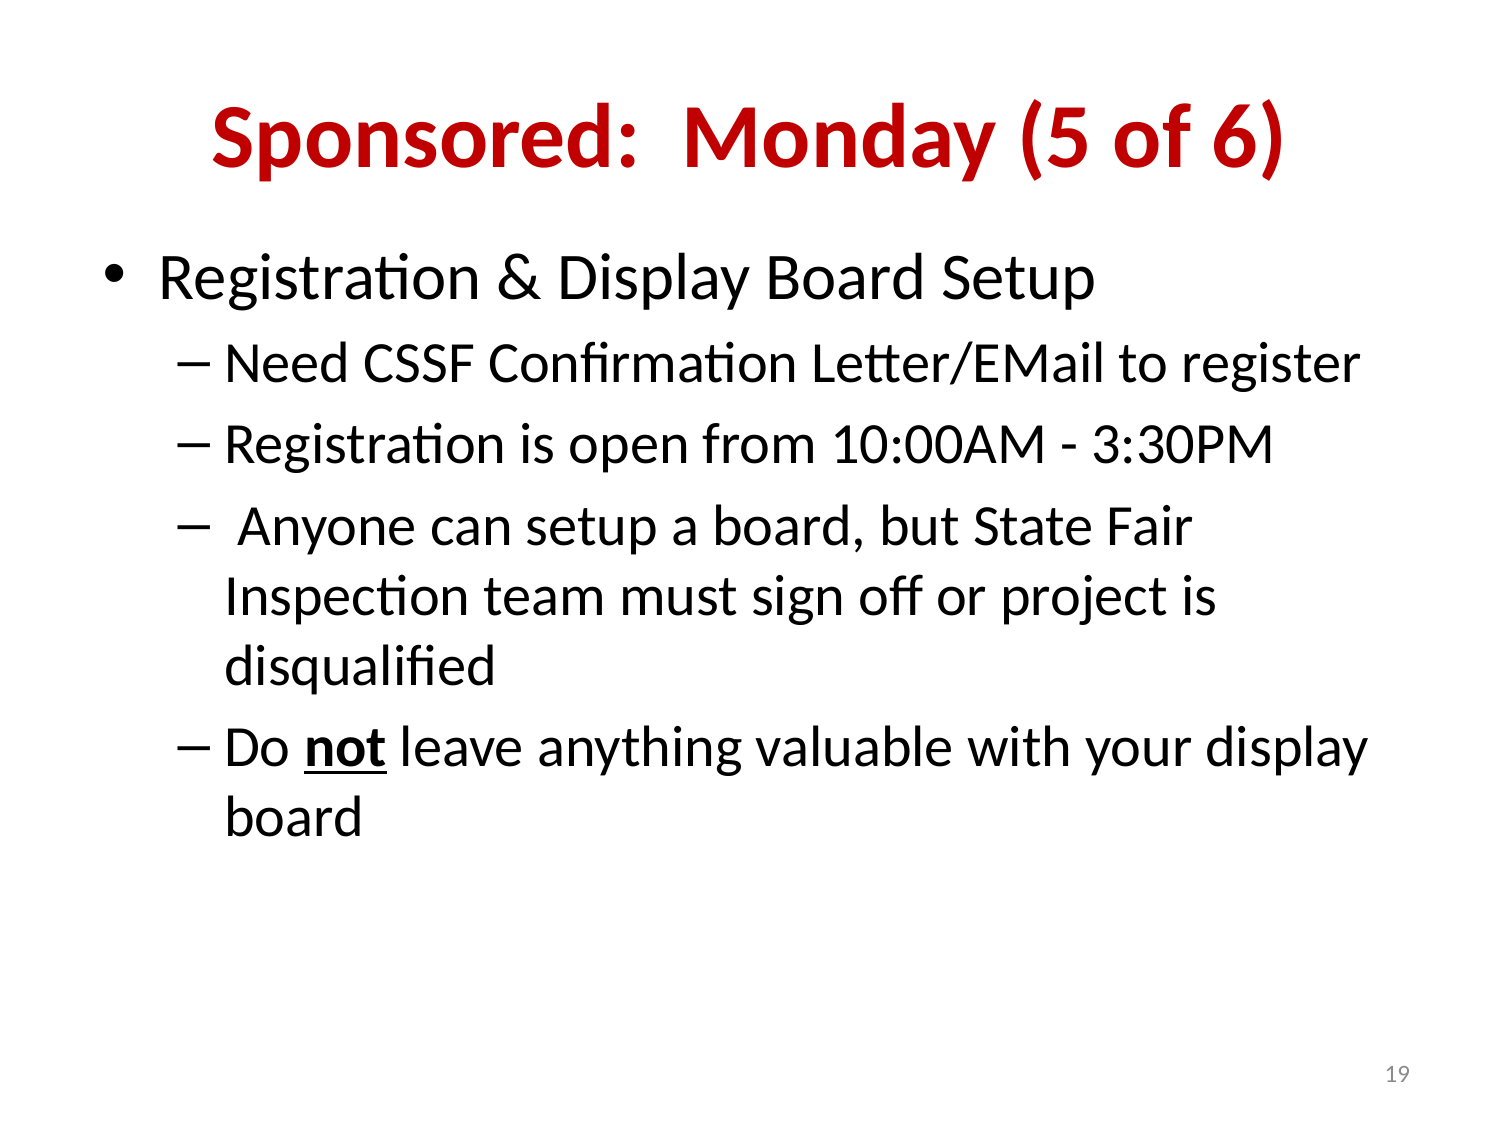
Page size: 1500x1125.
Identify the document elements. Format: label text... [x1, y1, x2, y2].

title Sponsored: Monday (5 of 6) [75, 37, 1425, 225]
slide_number 19 [1074, 1042, 1425, 1103]
list Registration & Display Board Setup Need CSSF Confirmation Letter/EMail to register Registration is open from 10:00AM - 3:30PM Anyone can setup a board, but State Fair Inspection team must sign off or project is disqualified Do not leave anything valuable with your display board [87, 224, 1438, 1100]
